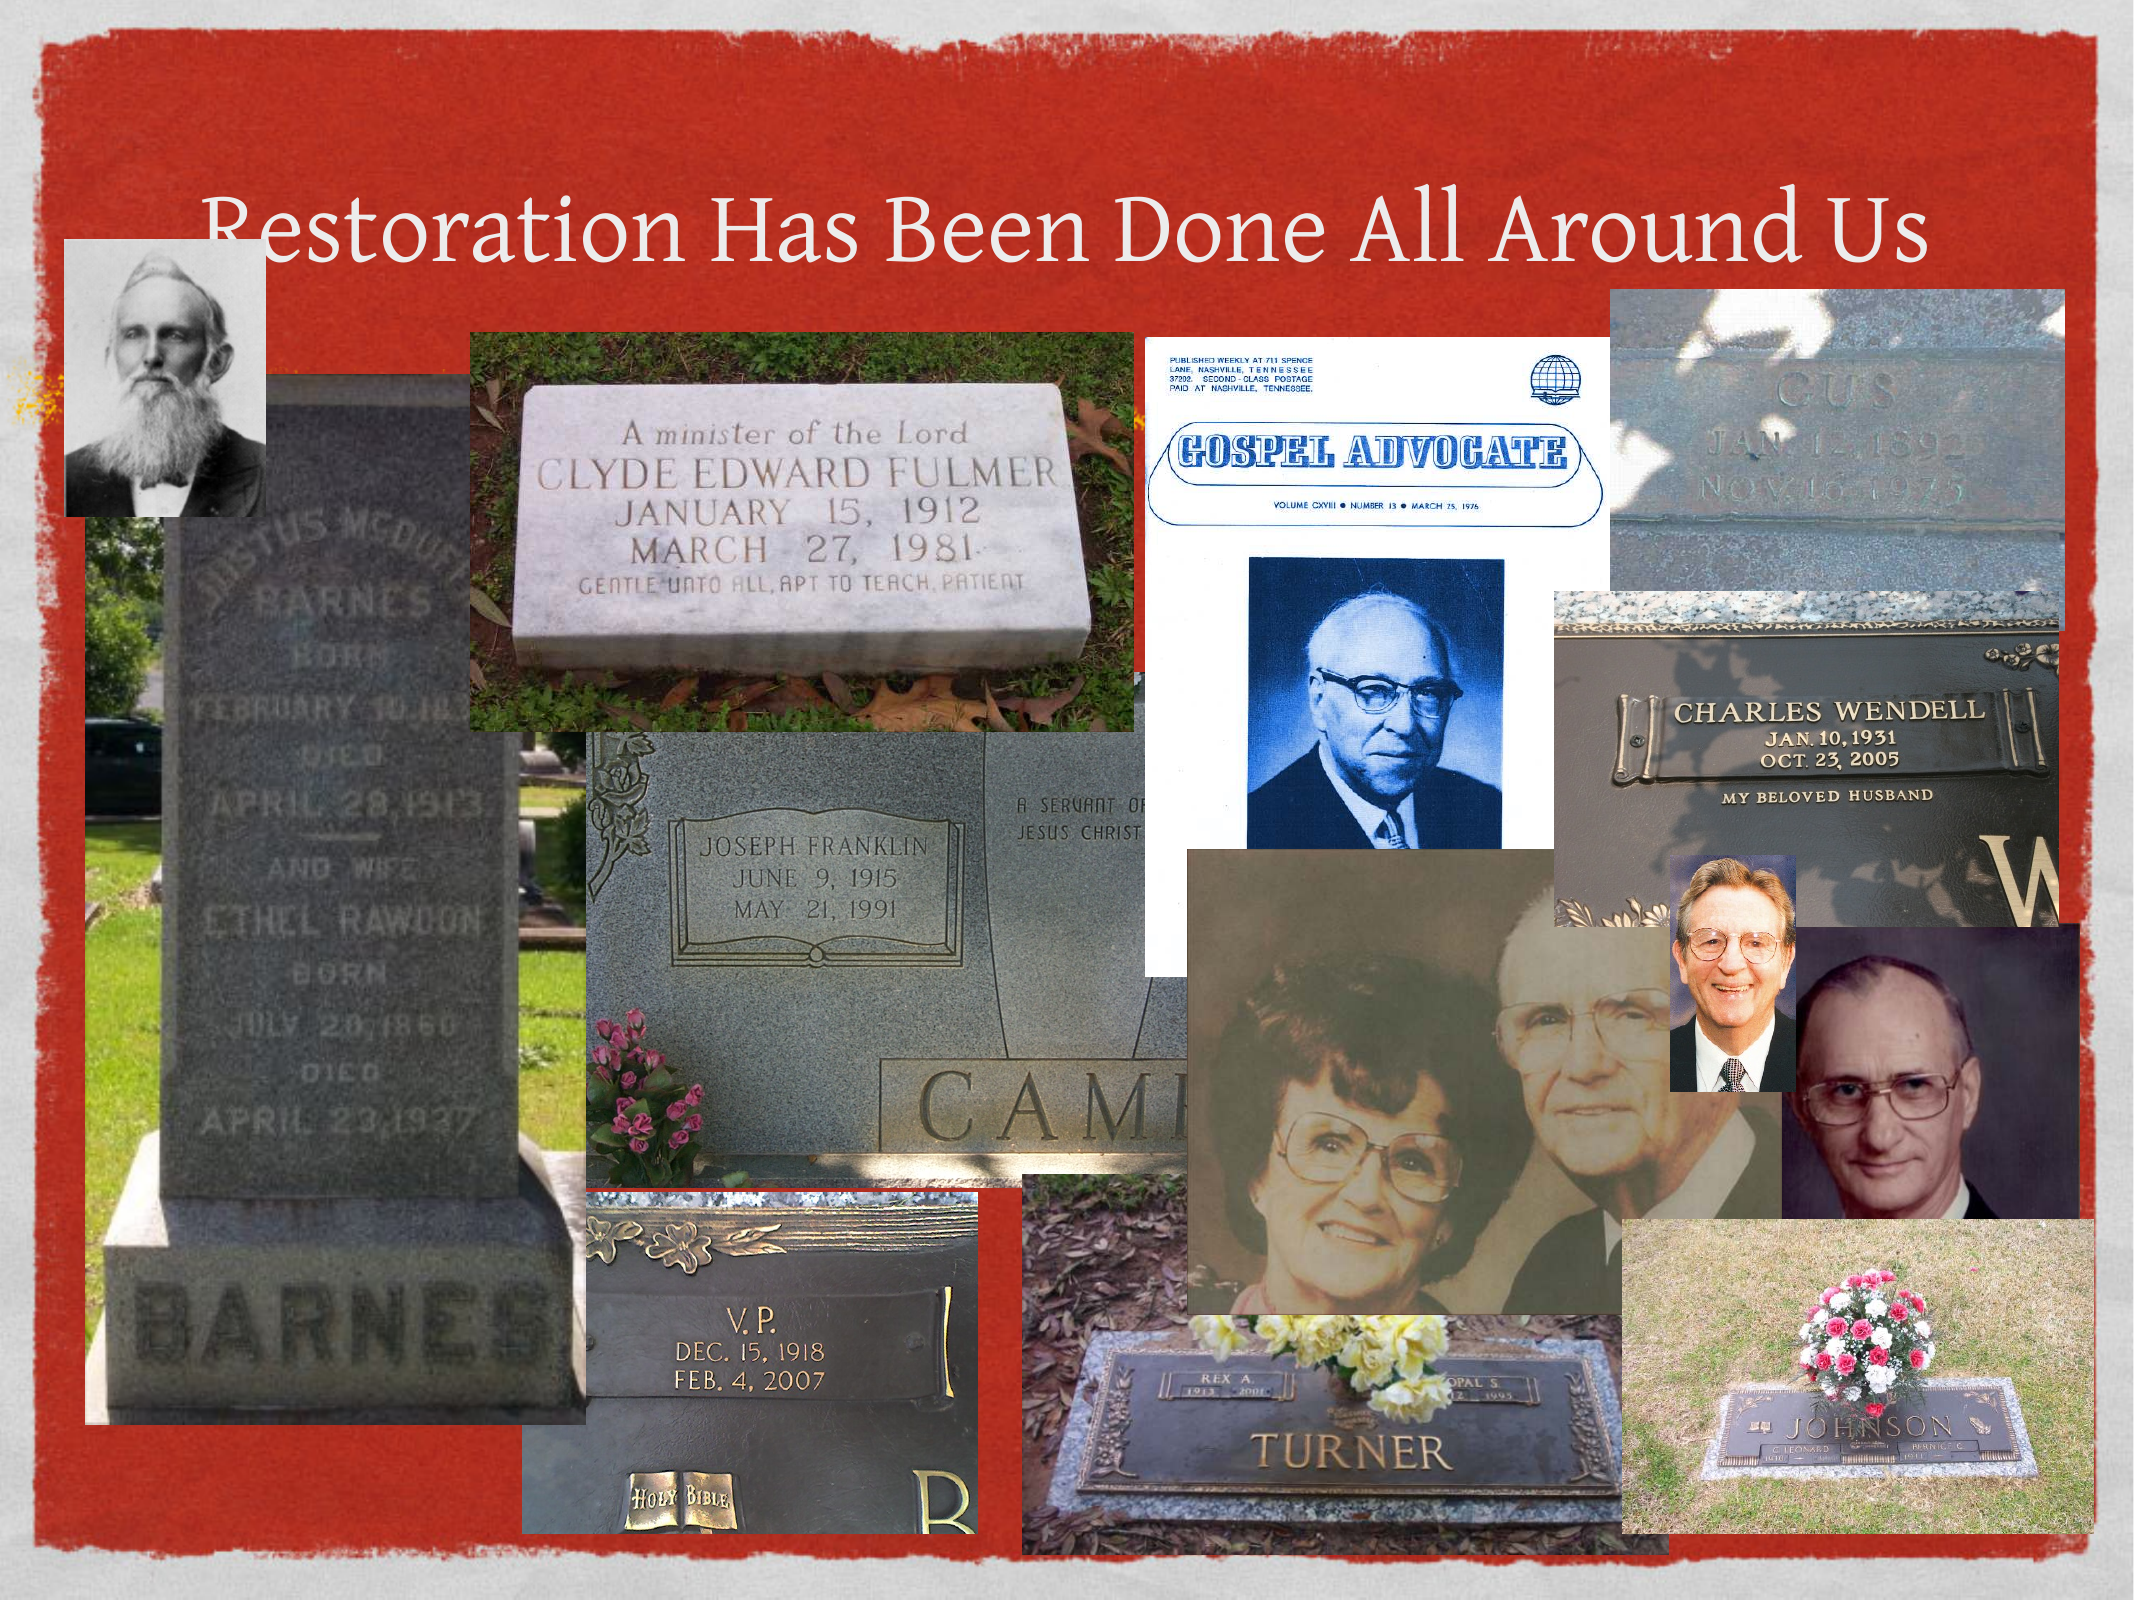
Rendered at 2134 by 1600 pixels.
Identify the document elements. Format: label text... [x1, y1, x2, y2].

picture [0, 0, 2134, 1600]
title Restoration Has Been Done All Around Us [158, 50, 1975, 373]
